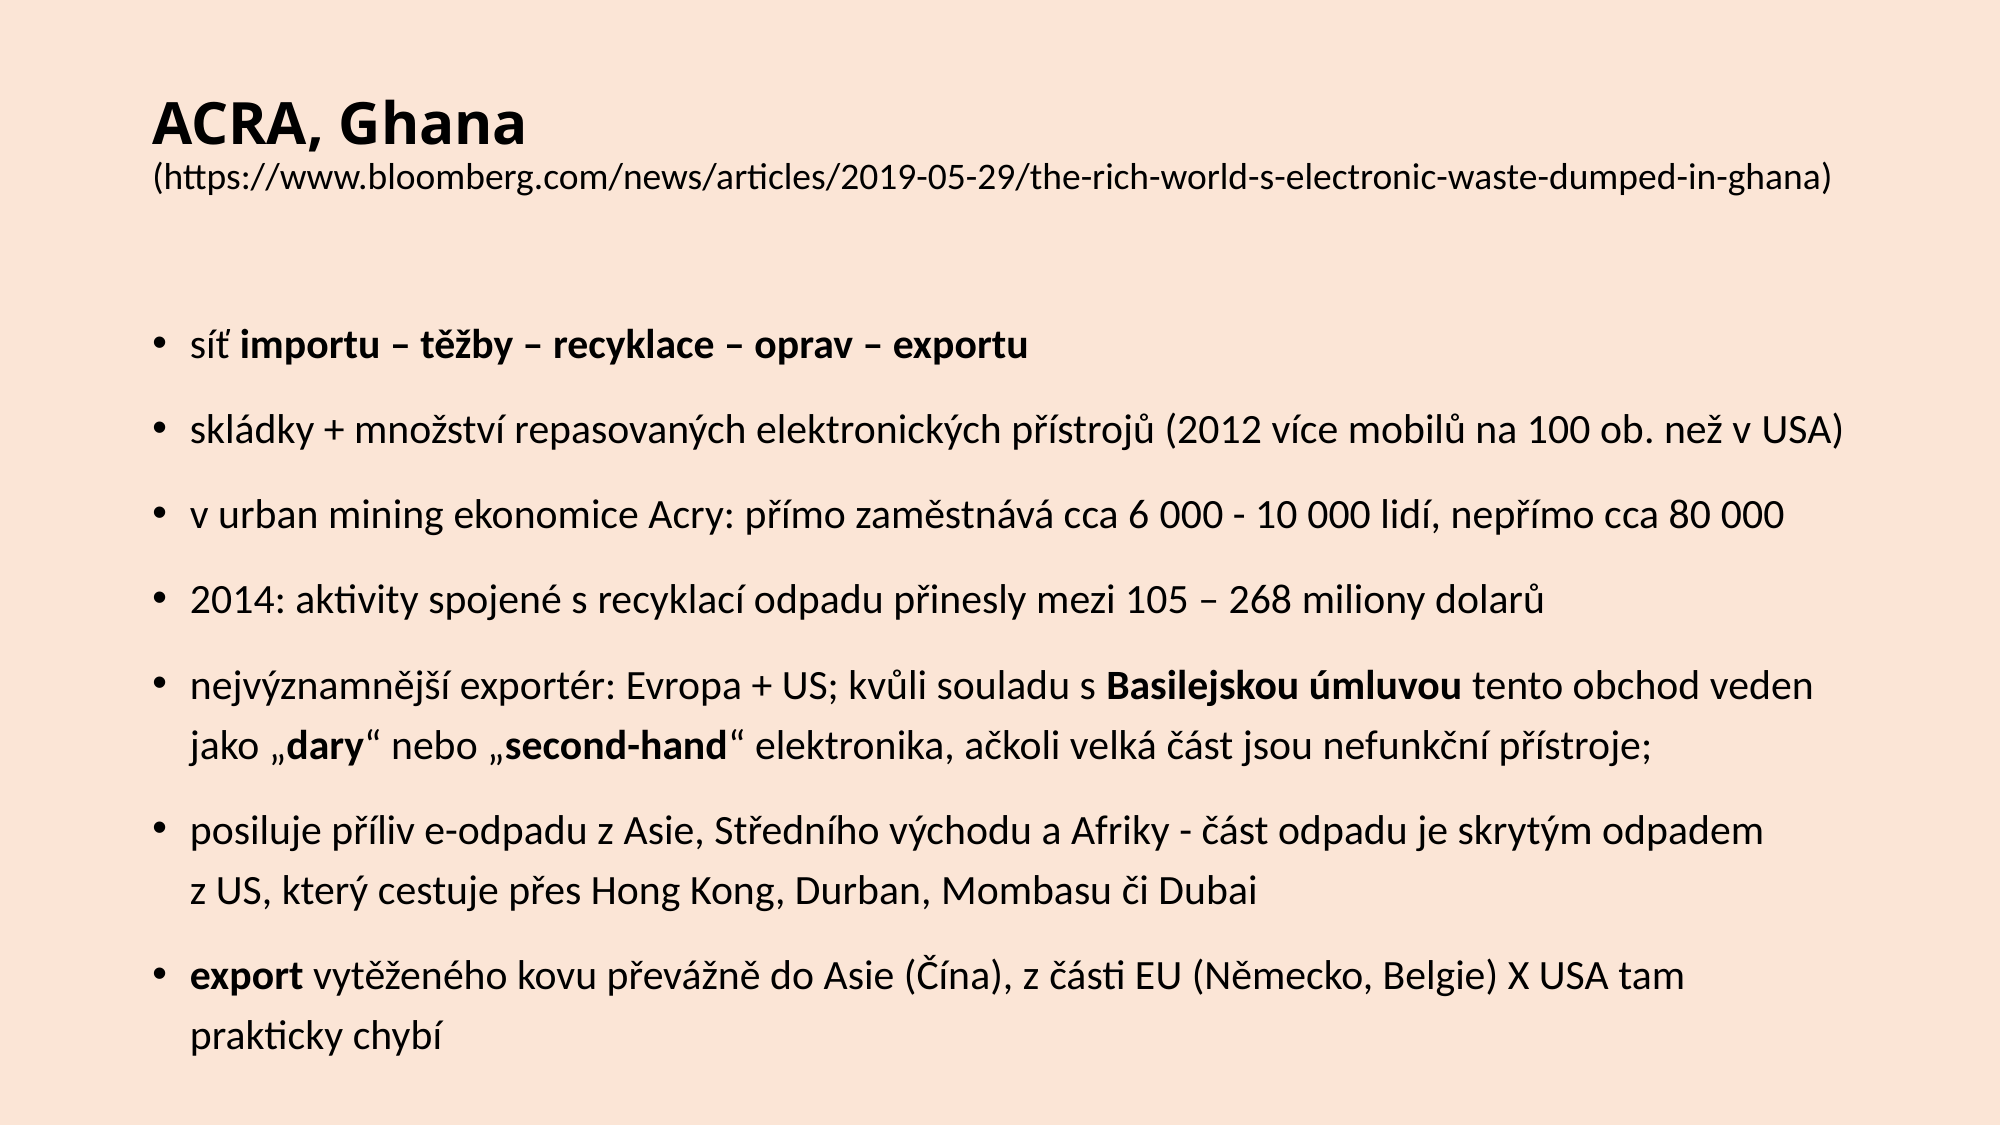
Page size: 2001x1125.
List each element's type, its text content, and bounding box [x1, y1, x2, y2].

list síť importu – těžby – recyklace – oprav – exportu skládky + množství repasovaných elektronických přístrojů (2012 více mobilů na 100 ob. než v USA) v urban mining ekonomice Acry: přímo zaměstnává cca 6 000 - 10 000 lidí, nepřímo cca 80 000 2014: aktivity spojené s recyklací odpadu přinesly mezi 105 – 268 miliony dolarů nejvýznamnější exportér: Evropa + US; kvůli souladu s Basilejskou úmluvou tento obchod veden jako „dary“ nebo „second-hand“ elektronika, ačkoli velká část jsou nefunkční přístroje; posiluje příliv e-odpadu z Asie, Středního východu a Afriky - část odpadu je skrytým odpadem z US, který cestuje přes Hong Kong, Durban, Mombasu či Dubai export vytěženého kovu převážně do Asie (Čína), z části EU (Německo, Belgie) X USA tam prakticky chybí [137, 299, 1863, 1080]
title ACRA, Ghana (https://www.bloomberg.com/news/articles/2019-05-29/the-rich-world-s-electronic-waste-dumped-in-ghana) [137, 59, 1863, 278]
